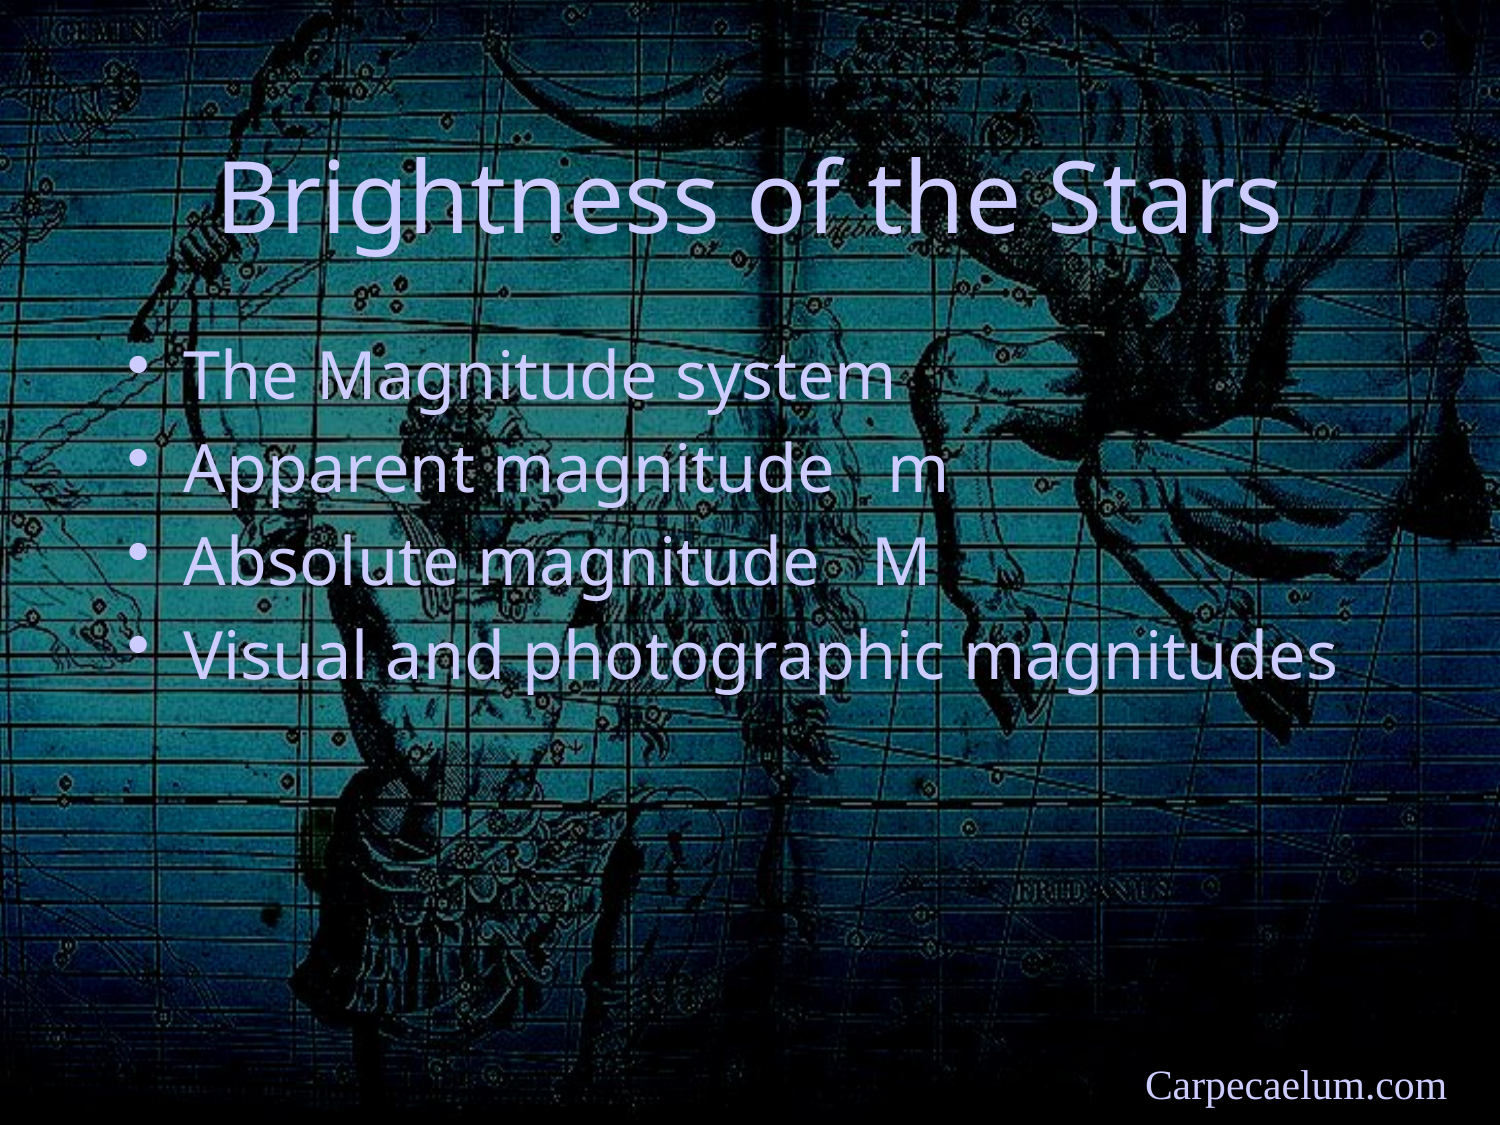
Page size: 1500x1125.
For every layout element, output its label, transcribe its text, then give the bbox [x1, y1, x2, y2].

list The Magnitude system Apparent magnitude m Absolute magnitude M Visual and photographic magnitudes [112, 324, 1388, 1000]
title Brightness of the Stars [112, 99, 1388, 288]
picture [0, 0, 1500, 1125]
